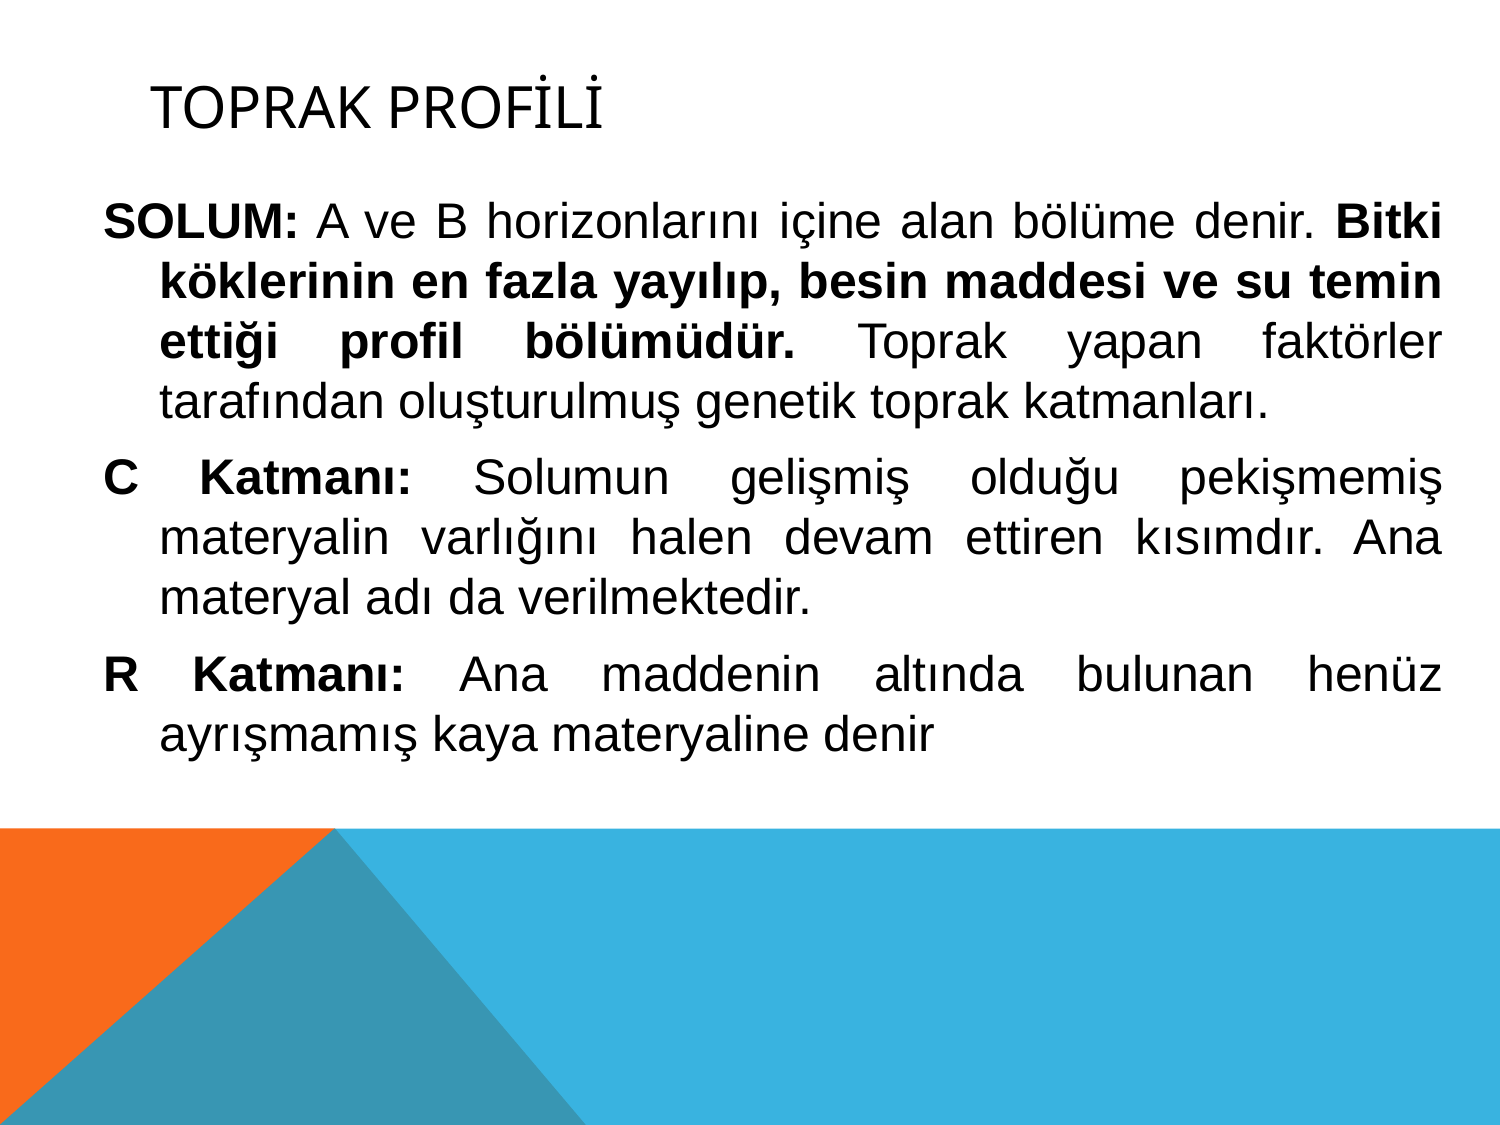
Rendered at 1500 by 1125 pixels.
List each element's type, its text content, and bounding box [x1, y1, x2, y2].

list SOLUM: A ve B horizonlarını içine alan bölüme denir. Bitki köklerinin en fazla yayılıp, besin maddesi ve su temin ettiği profil bölümüdür. Toprak yapan faktörler tarafından oluşturulmuş genetik toprak katmanları. C Katmanı: Solumun gelişmiş olduğu pekişmemiş materyalin varlığını halen devam ettiren kısımdır. Ana materyal adı da verilmektedir. R Katmanı: Ana maddenin altında bulunan henüz ayrışmamış kaya materyaline denir [88, 180, 1459, 894]
title Toprak profİlİ [135, 60, 1369, 150]
